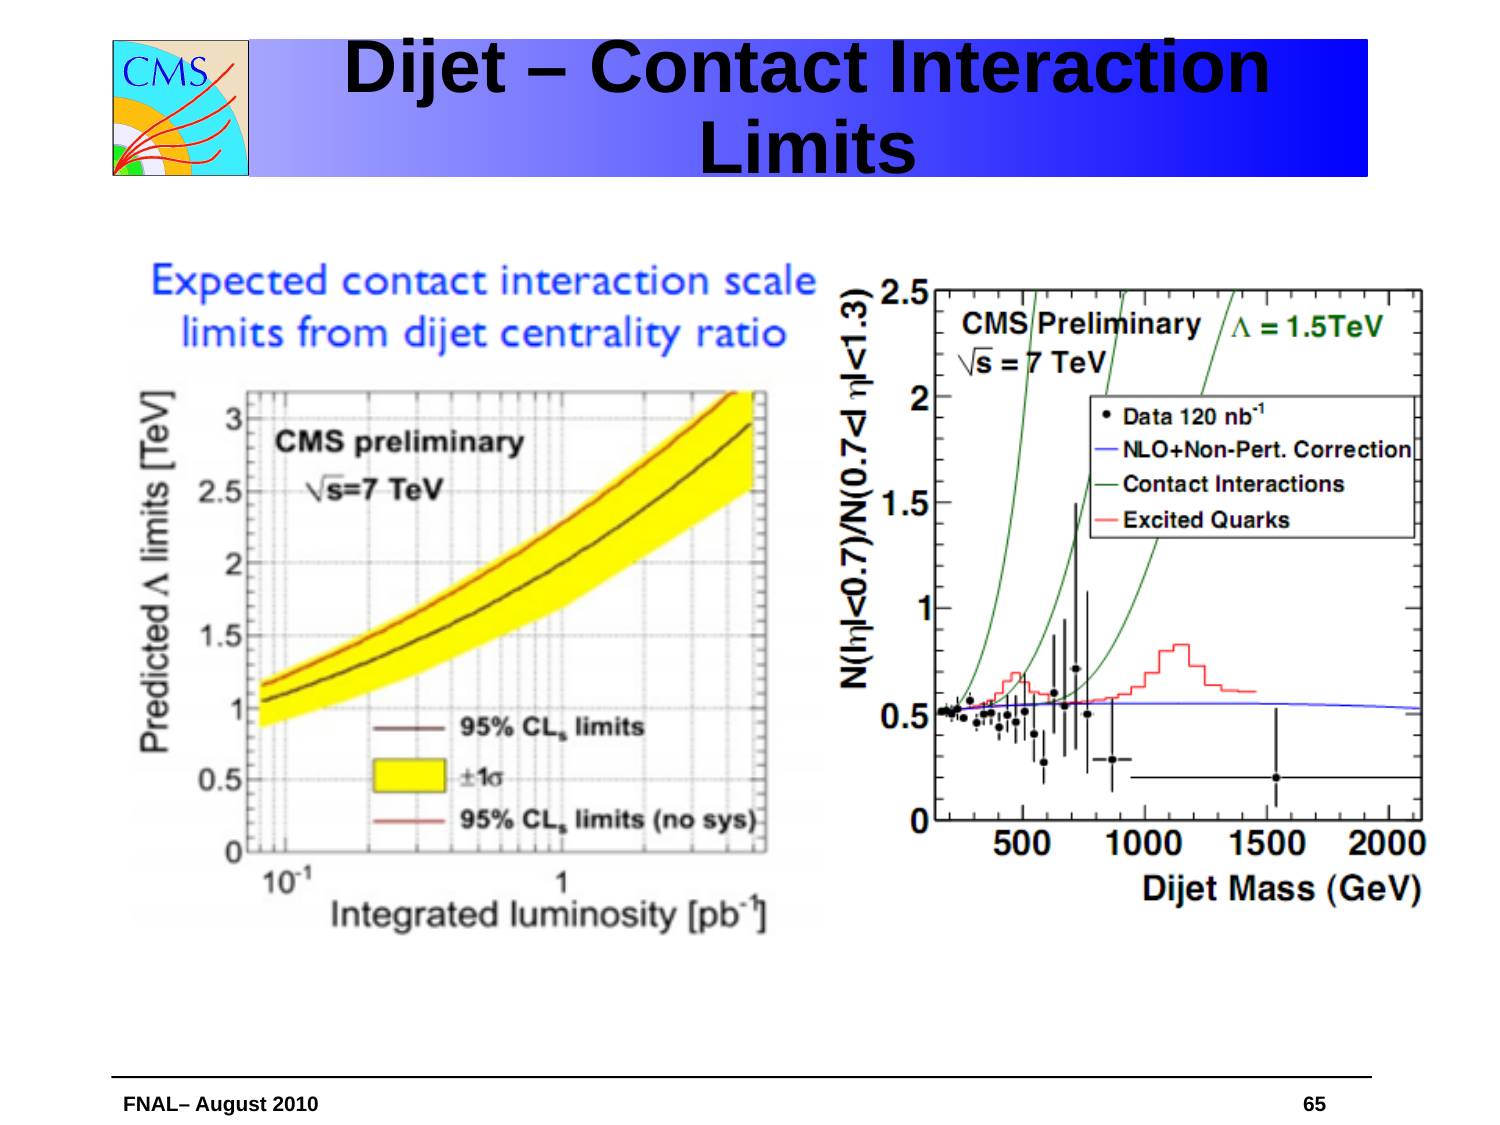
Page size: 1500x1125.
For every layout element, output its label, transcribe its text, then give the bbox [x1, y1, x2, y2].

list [112, 262, 825, 960]
picture [112, 39, 248, 177]
picture [824, 262, 1443, 946]
title Dijet – Contact Interaction Limits [248, 39, 1369, 178]
